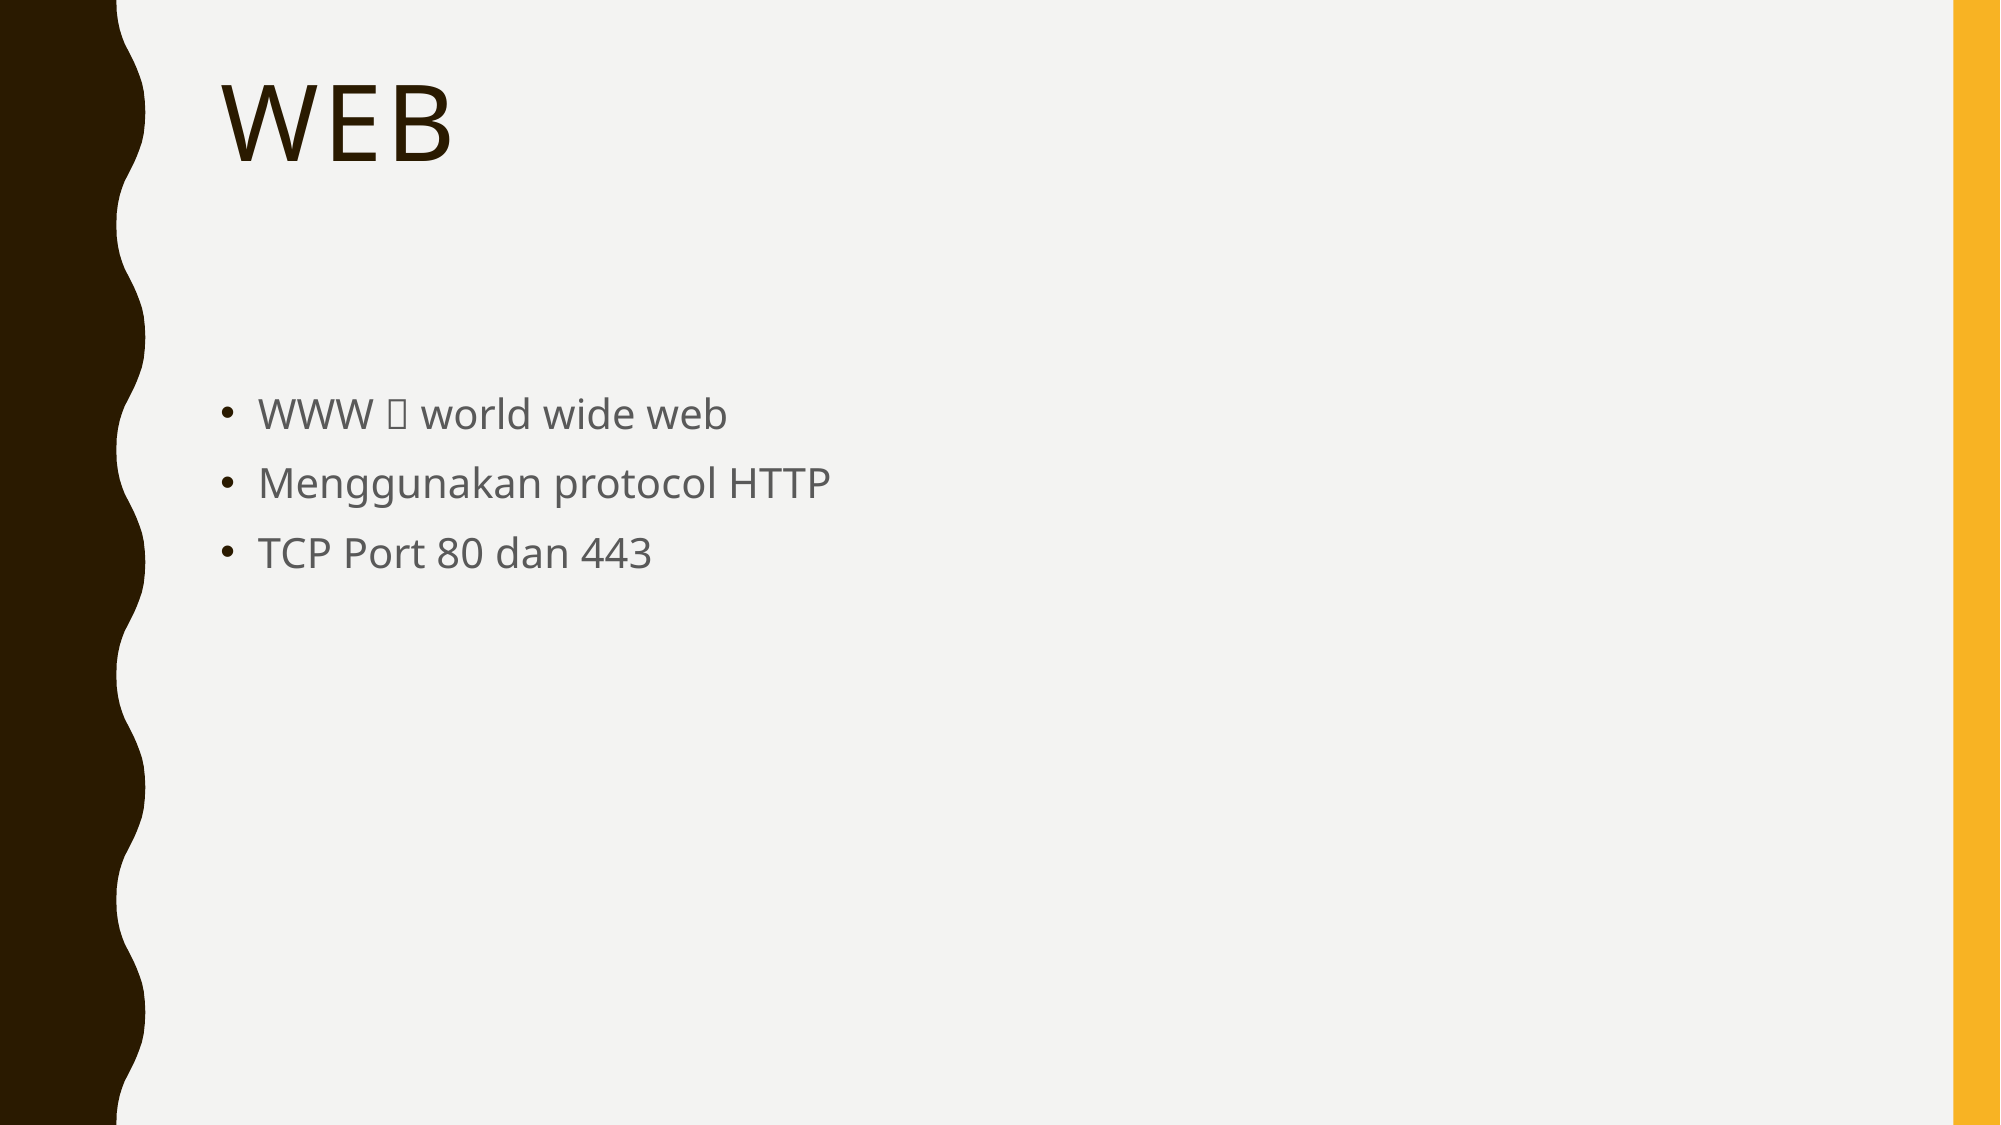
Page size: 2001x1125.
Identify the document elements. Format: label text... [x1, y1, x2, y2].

title Web [205, 62, 1875, 308]
list WWW  world wide web Menggunakan protocol HTTP TCP Port 80 dan 443 [205, 375, 1875, 965]
